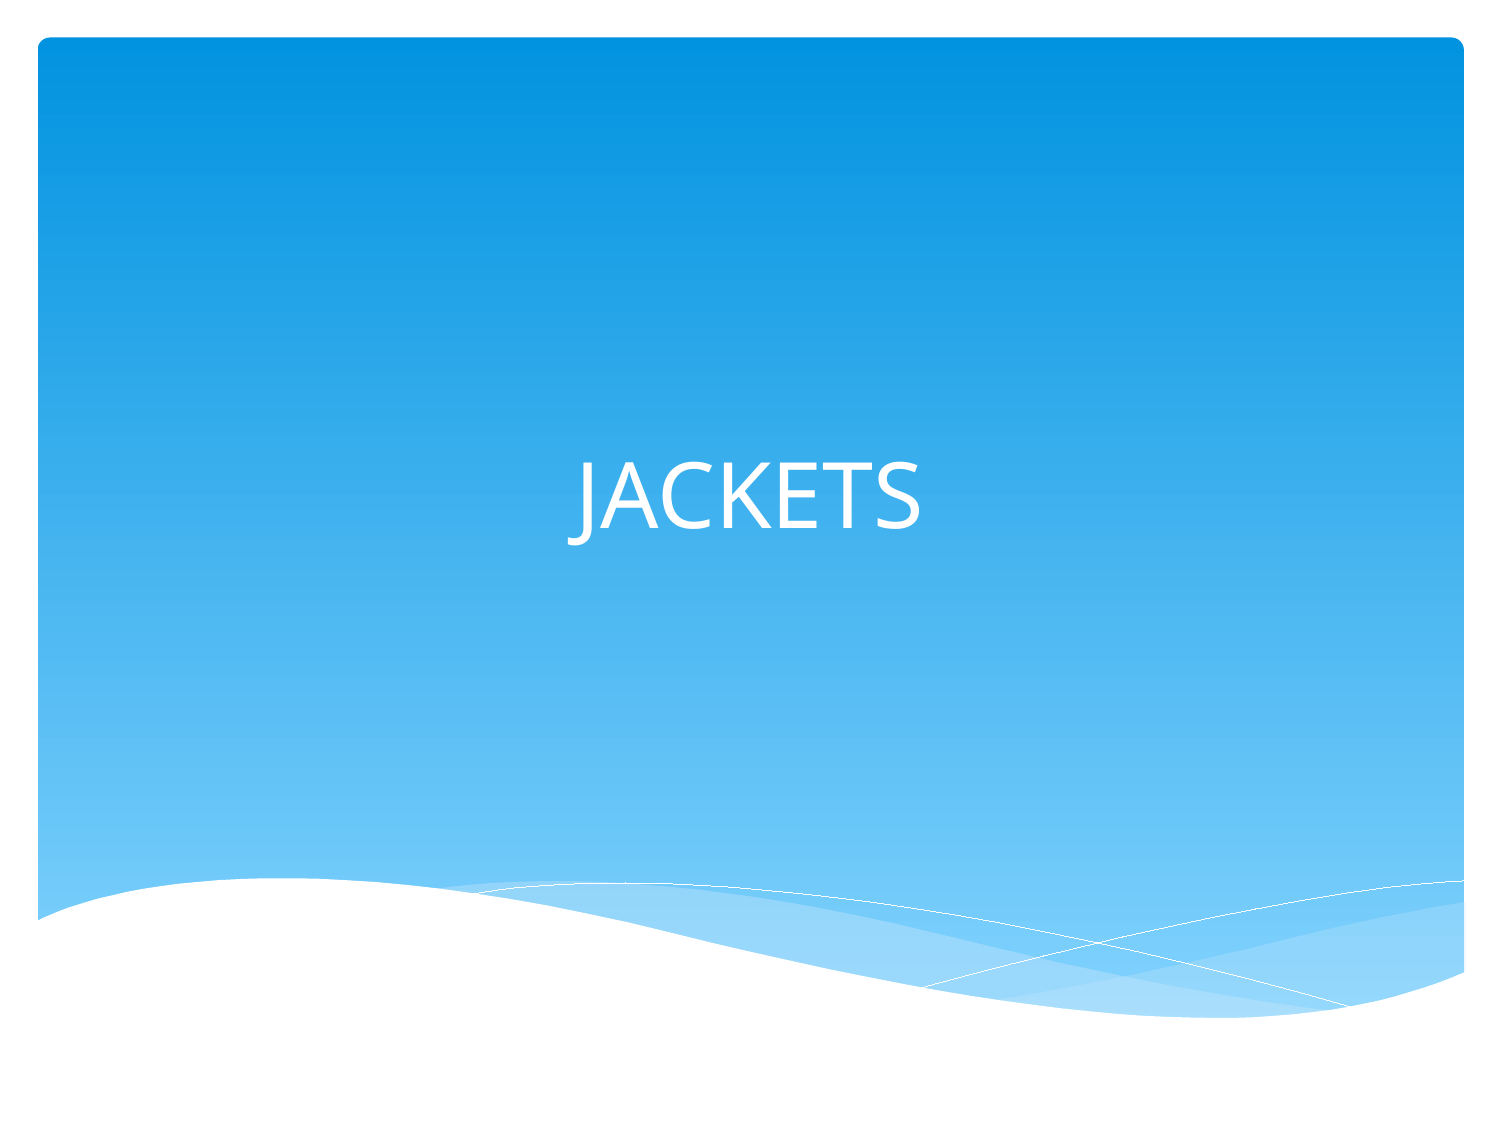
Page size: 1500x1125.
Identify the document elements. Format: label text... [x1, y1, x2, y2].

title JACKETS [112, 262, 1388, 555]
